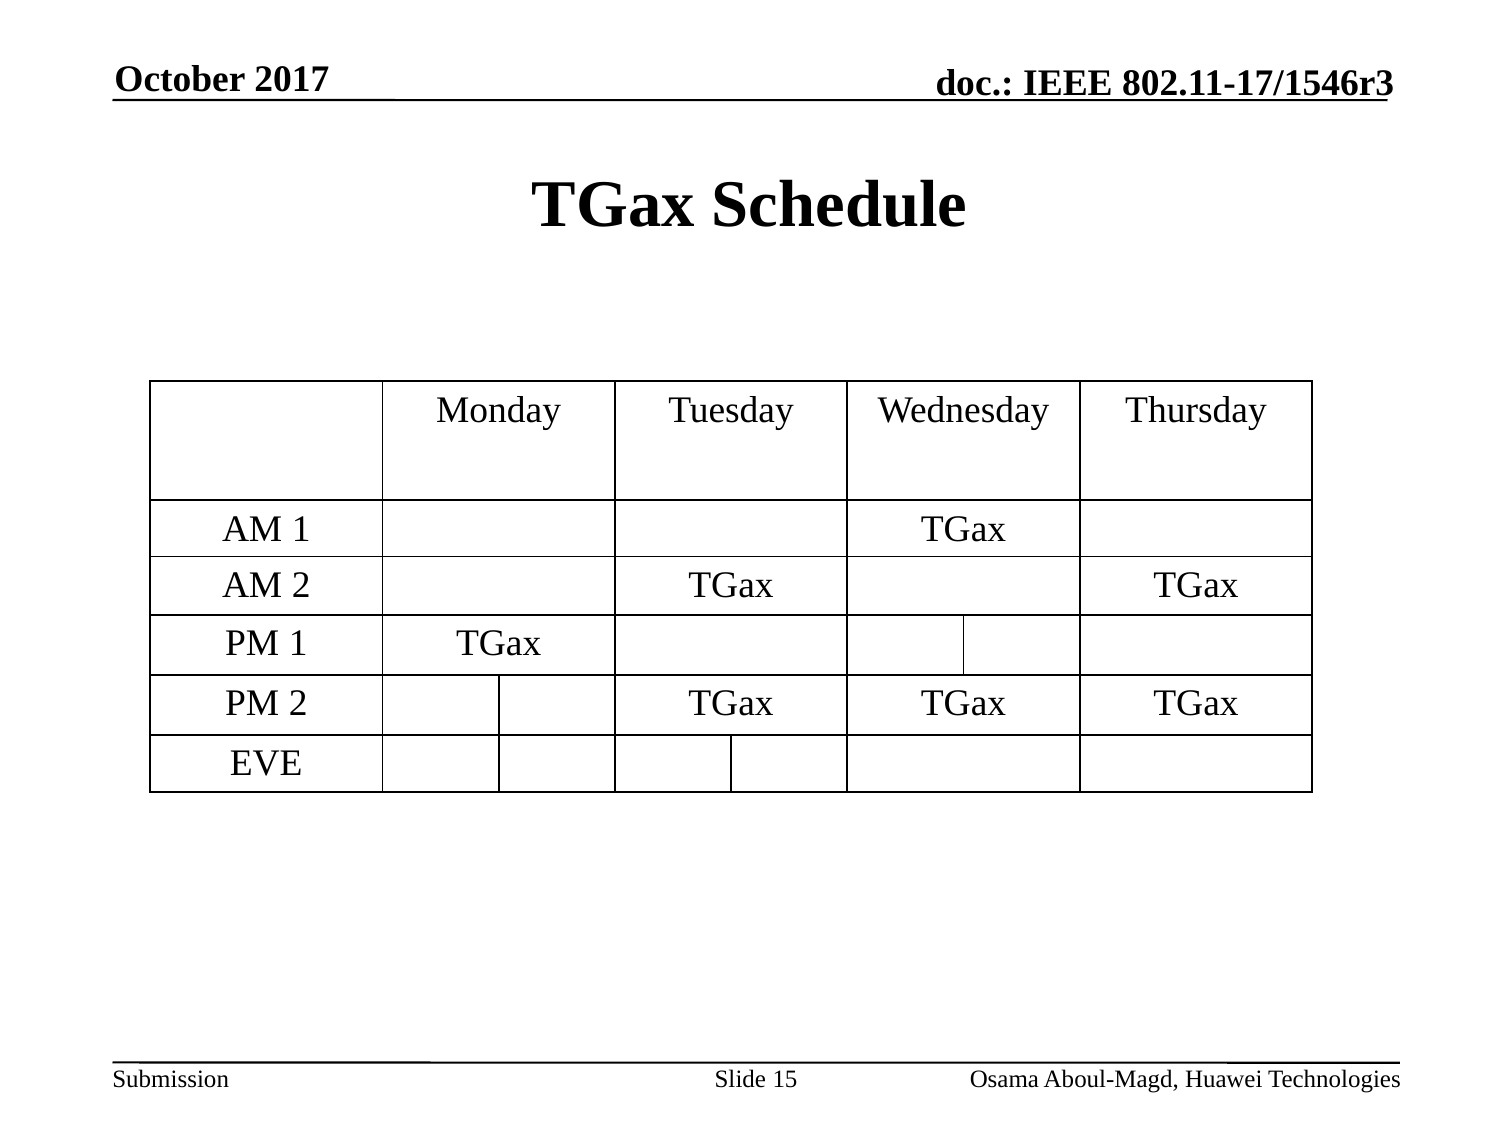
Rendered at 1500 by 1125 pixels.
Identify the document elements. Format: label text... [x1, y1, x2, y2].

slide_number Slide 15 [712, 1061, 800, 1123]
table_cell [383, 501, 614, 556]
title TGax Schedule [112, 112, 1388, 288]
table_cell EVE [151, 736, 382, 791]
footer Osama Aboul-Magd, Huawei Technologies [878, 1061, 1402, 1093]
table_cell TGax [616, 676, 846, 734]
table_cell PM 1 [151, 616, 382, 674]
table_cell TGax [848, 676, 1079, 734]
table_cell [1081, 616, 1311, 674]
table_cell TGax [616, 557, 846, 614]
table_cell AM 2 [151, 557, 382, 614]
table_header Tuesday [616, 382, 846, 499]
table_cell [964, 616, 1079, 674]
table_cell [383, 676, 498, 734]
table_header [151, 382, 382, 499]
table_cell TGax [383, 616, 614, 674]
table_cell [1081, 736, 1311, 791]
table_cell [848, 736, 1079, 791]
table_cell [383, 736, 498, 791]
table_cell [848, 616, 963, 674]
table_header Wednesday [848, 382, 1079, 499]
table_cell [732, 736, 846, 791]
table_header Thursday [1081, 382, 1311, 499]
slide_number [114, 54, 423, 100]
table_cell TGax [1081, 676, 1311, 734]
table_cell TGax [1081, 557, 1311, 614]
table_cell [1081, 501, 1311, 556]
table_cell [616, 501, 846, 556]
table_header Monday [383, 382, 614, 499]
table_cell [616, 736, 730, 791]
table_cell PM 2 [151, 676, 382, 734]
table_cell [383, 557, 614, 614]
table_cell [616, 616, 846, 674]
table_cell TGax [848, 501, 1079, 556]
table_cell AM 1 [151, 501, 382, 556]
table_cell [500, 736, 614, 791]
table_cell [500, 676, 614, 734]
table_cell [848, 557, 1079, 614]
